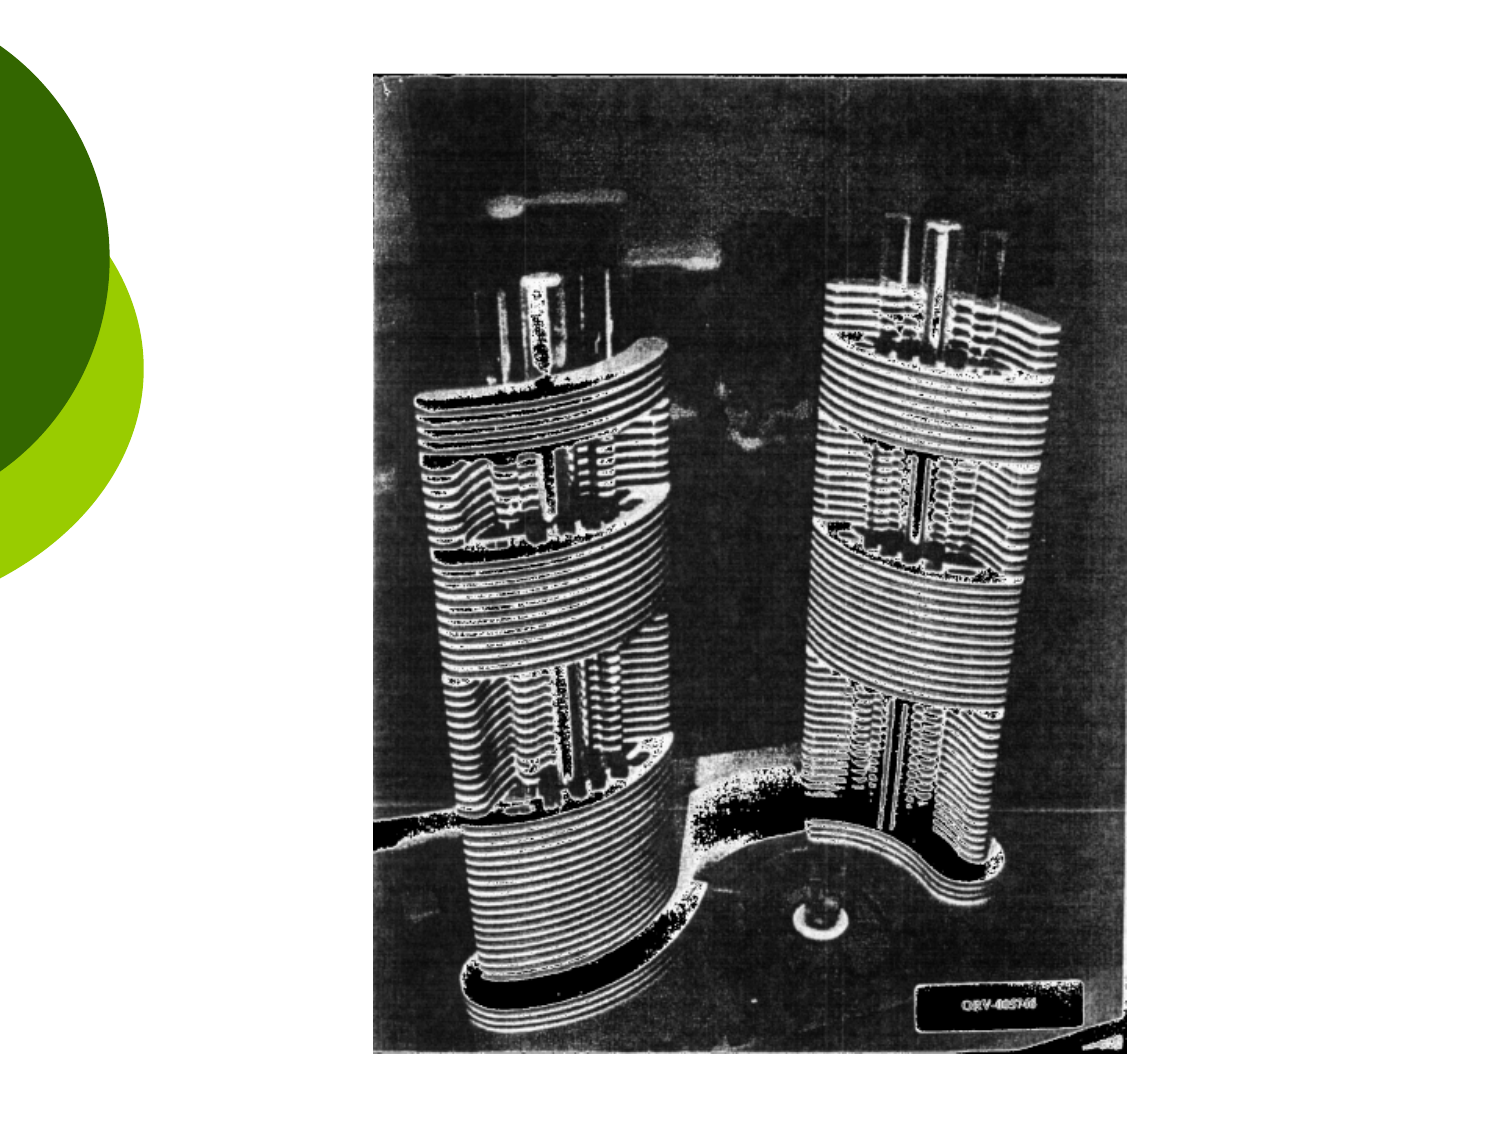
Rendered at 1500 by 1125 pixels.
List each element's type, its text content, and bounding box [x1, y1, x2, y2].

picture [373, 71, 1127, 1054]
slide_number 38 [1074, 1025, 1425, 1100]
